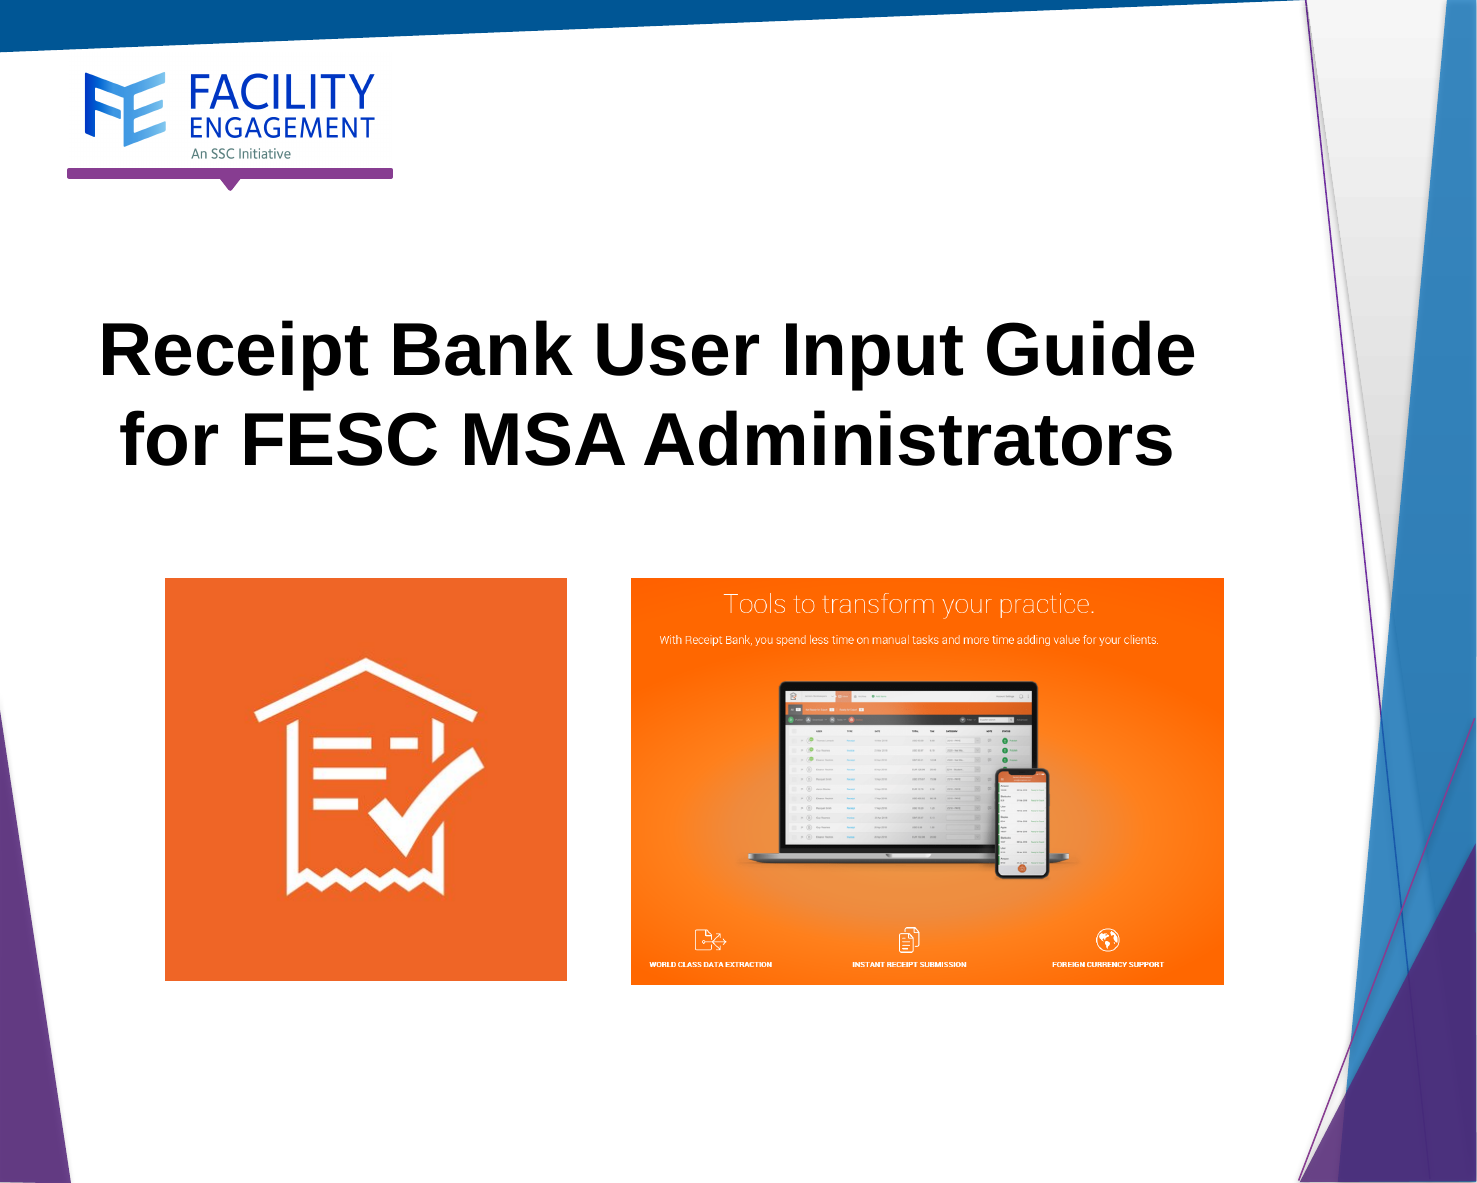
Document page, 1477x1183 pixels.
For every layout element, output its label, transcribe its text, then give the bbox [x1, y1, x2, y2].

picture [69, 52, 392, 168]
subtitle Receipt Bank User Input Guide for FESC MSA Administrators [50, 213, 1267, 535]
picture [631, 578, 1224, 986]
picture [164, 578, 568, 981]
